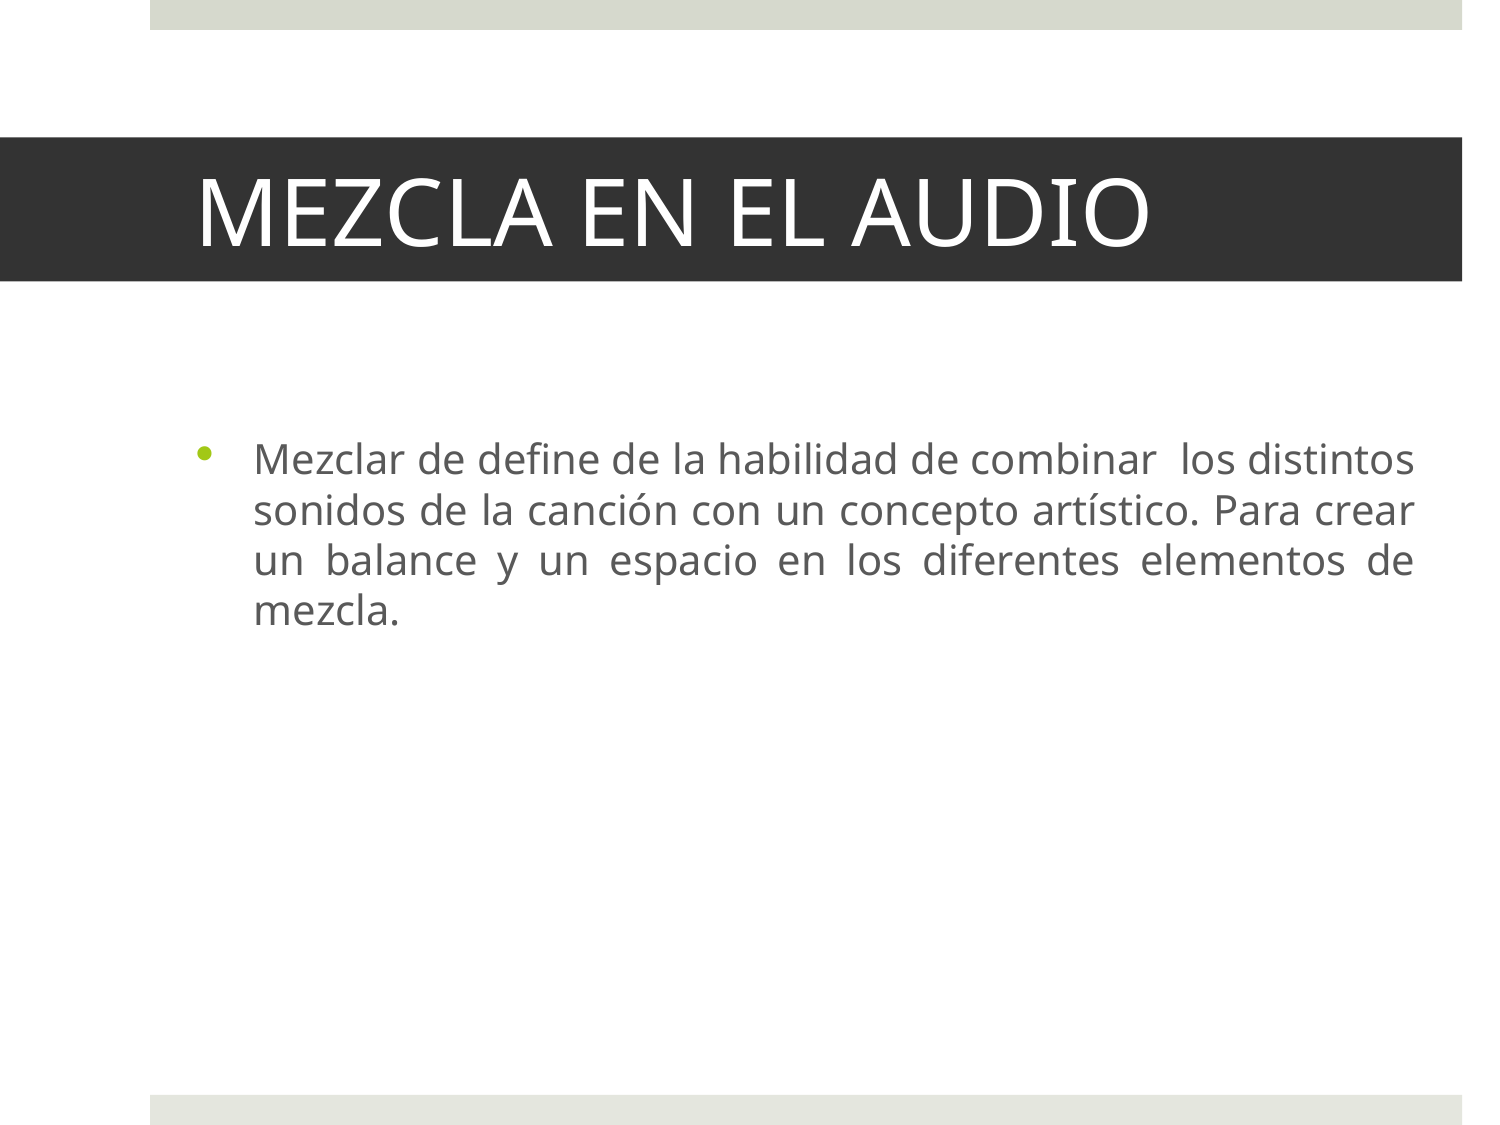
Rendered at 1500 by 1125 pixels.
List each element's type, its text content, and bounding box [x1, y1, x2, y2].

title MEZCLA EN EL AUDIO [0, 137, 1463, 282]
text_box Mezclar de define de la habilidad de combinar los distintos sonidos de la canción con un concepto artístico. Para crear un balance y un espacio en los diferentes elementos de mezcla. [182, 425, 1432, 1028]
